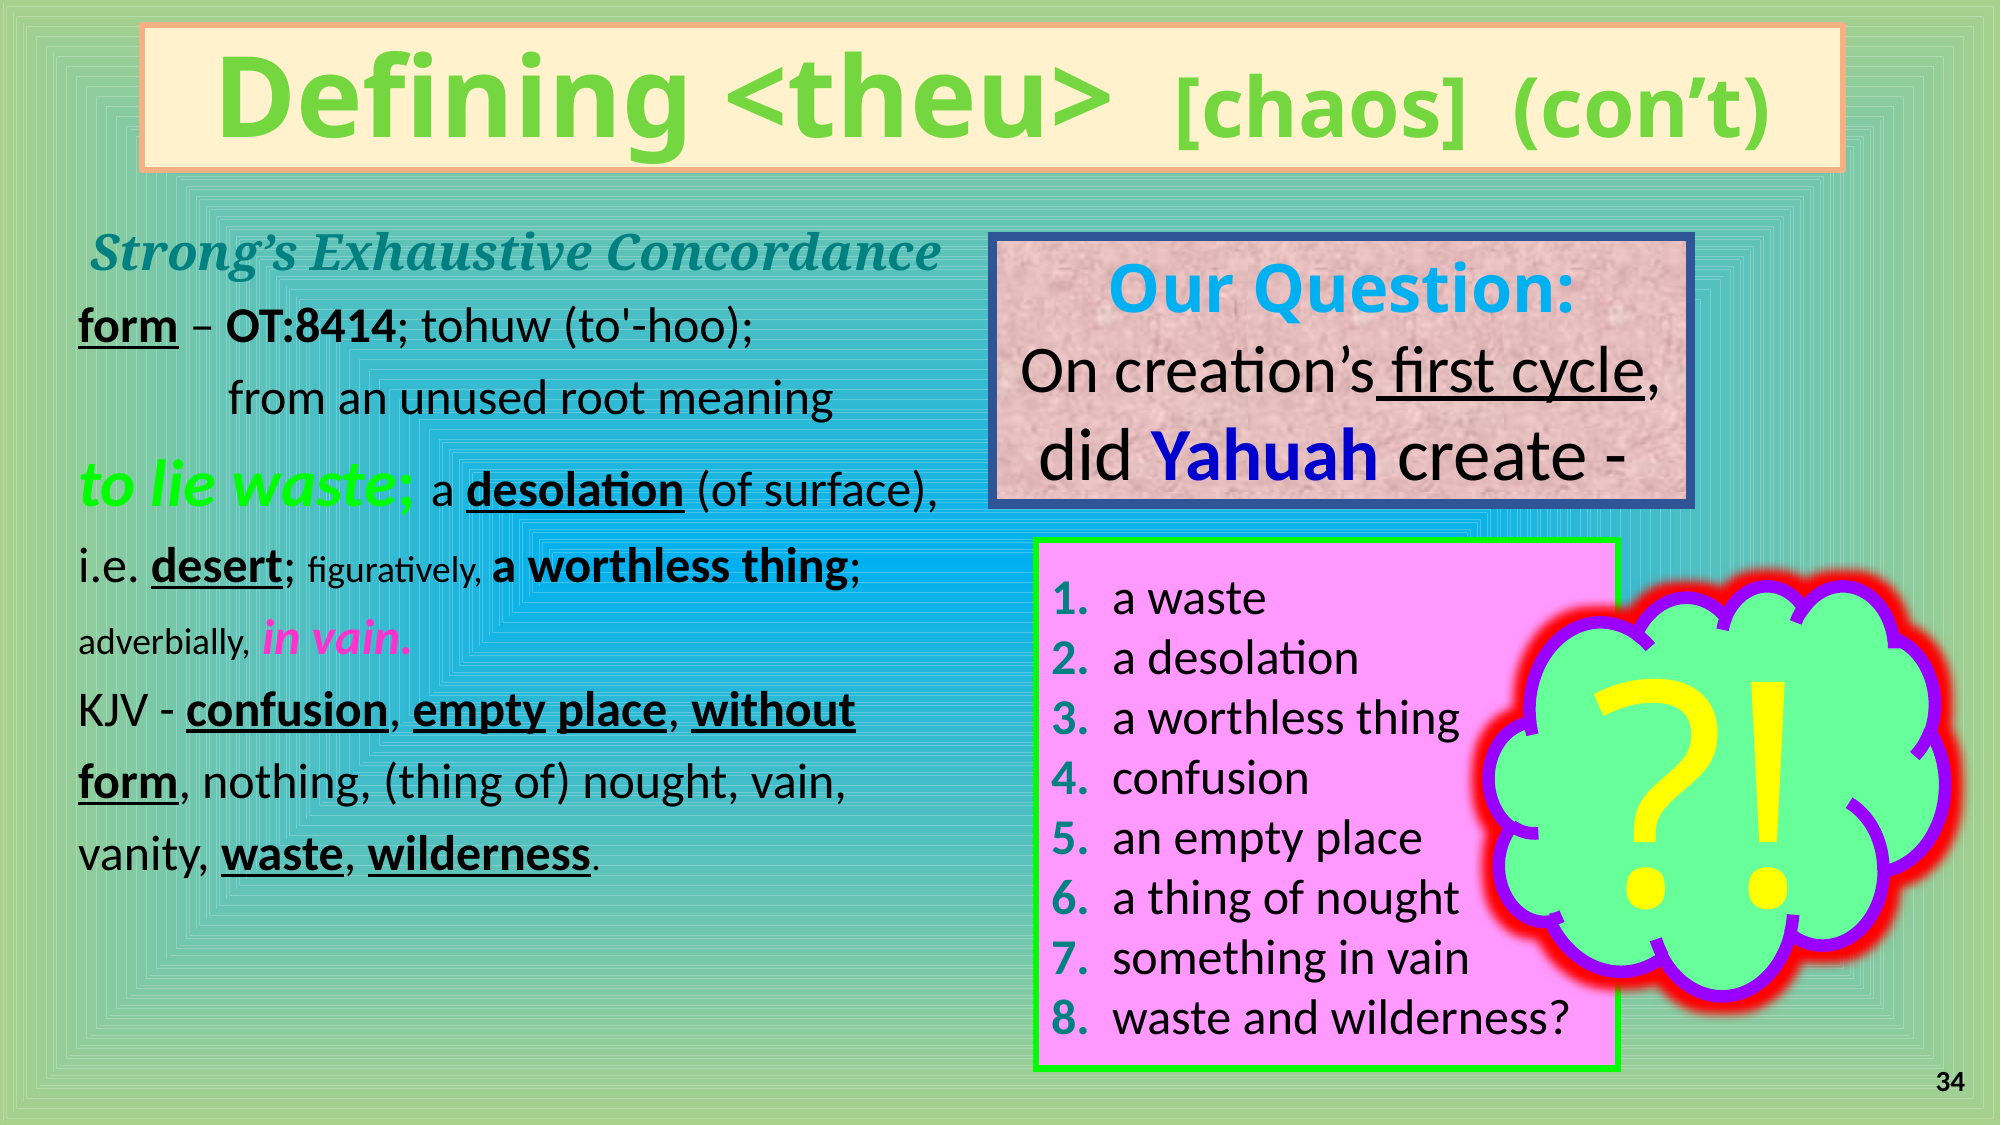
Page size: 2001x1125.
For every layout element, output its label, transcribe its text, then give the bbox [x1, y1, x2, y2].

text_box Strong’s Exhaustive Concordance form – OT:8414; tohuw (to'-hoo); from an unused root meaning to lie waste; a desolation (of surface), i.e. desert; figuratively, a worthless thing; adverbially, in vain. KJV - confusion, empty place, without form, nothing, (thing of) nought, vain, vanity, waste, wilderness. [63, 206, 969, 888]
picture [1034, 538, 1498, 623]
text_box ?! [1487, 585, 1947, 998]
text_box Our Question: On creation’s first cycle, did Yahuah create - [991, 236, 1692, 505]
picture [989, 502, 1498, 509]
text_box 1. a waste 2. a desolation 3. a worthless thing 4. confusion 5. an empty place 6. a thing of nought 7. something in vain 8. waste and wilderness? [1035, 539, 1619, 1070]
slide_number 34 [1530, 1050, 1981, 1111]
text_box Defining <theu> [chaos] (con’t) [142, 24, 1843, 170]
